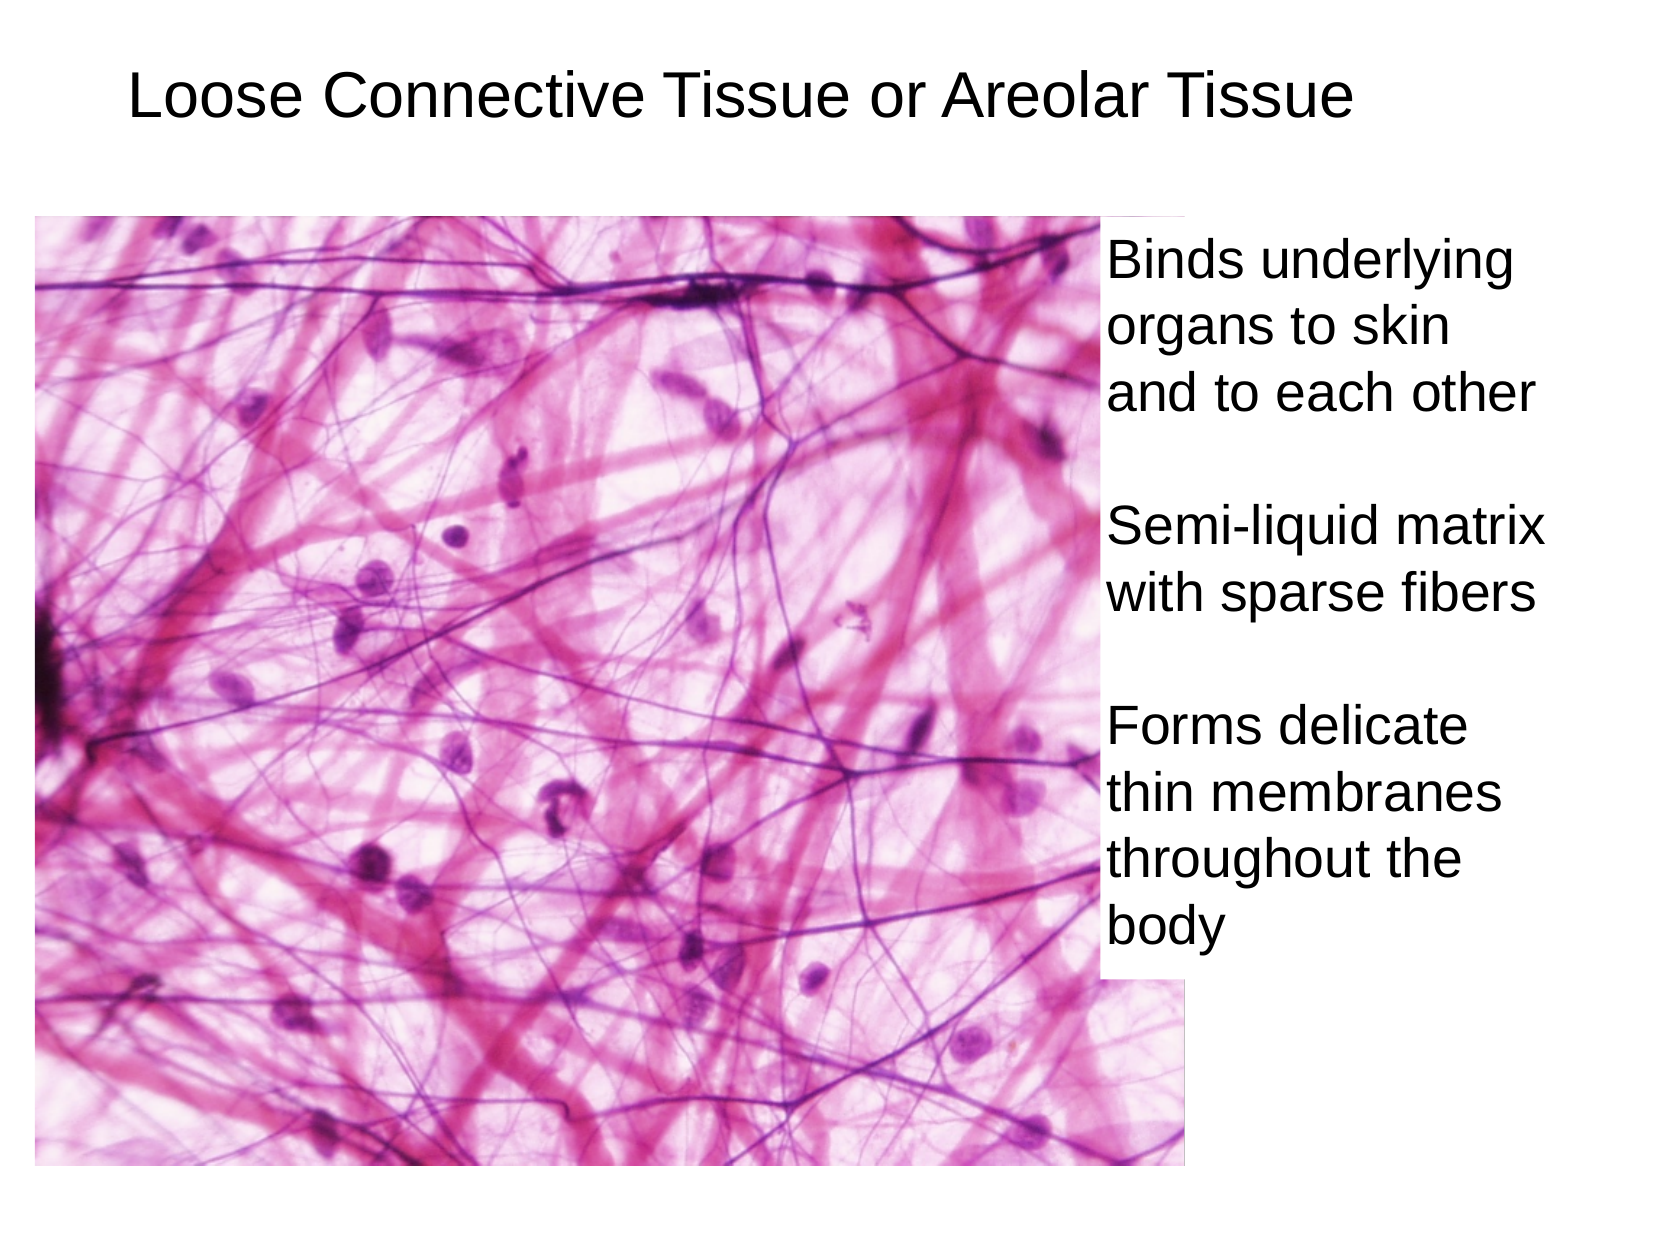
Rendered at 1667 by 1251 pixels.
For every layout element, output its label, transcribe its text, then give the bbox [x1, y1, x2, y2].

text_box [34, 216, 1186, 1166]
text_box Binds underlying organs to skin and to each other Semi-liquid matrix with sparse fibers Forms delicate thin membranes throughout the body [1100, 216, 1561, 980]
text_box Loose Connective Tissue or Areolar Tissue [121, 30, 1466, 122]
